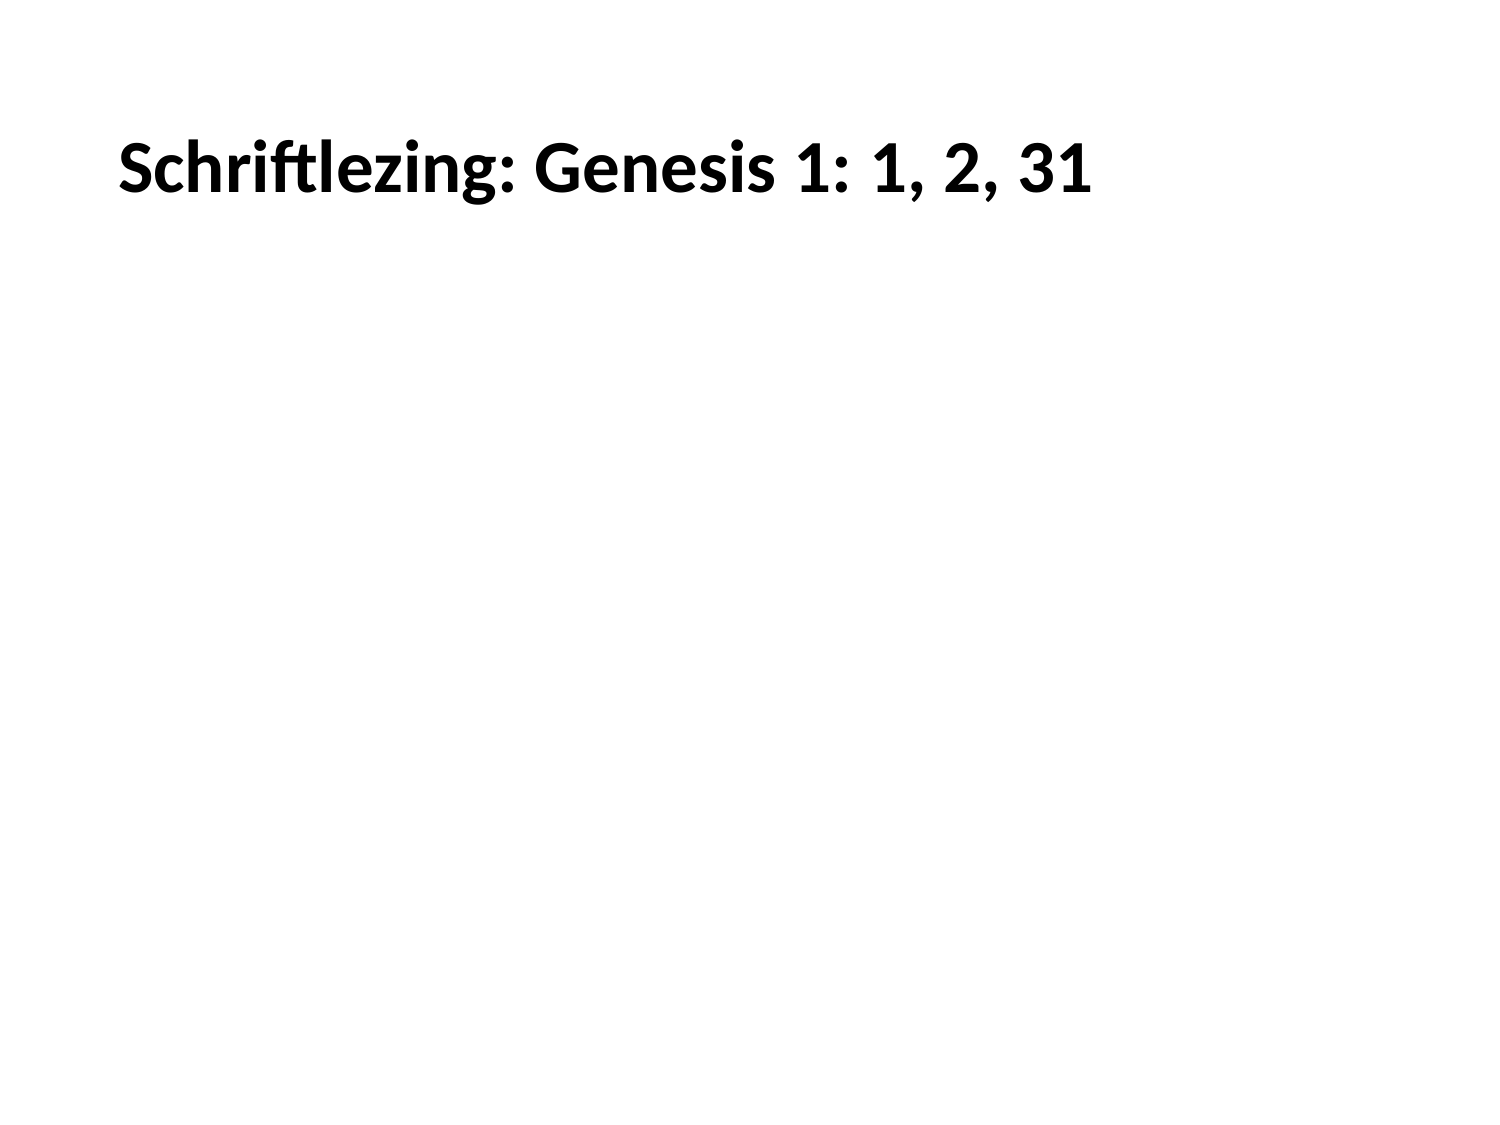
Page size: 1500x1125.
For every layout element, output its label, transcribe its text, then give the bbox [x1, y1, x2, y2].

title Schriftlezing: Genesis 1: 1, 2, 31 [103, 59, 1397, 278]
